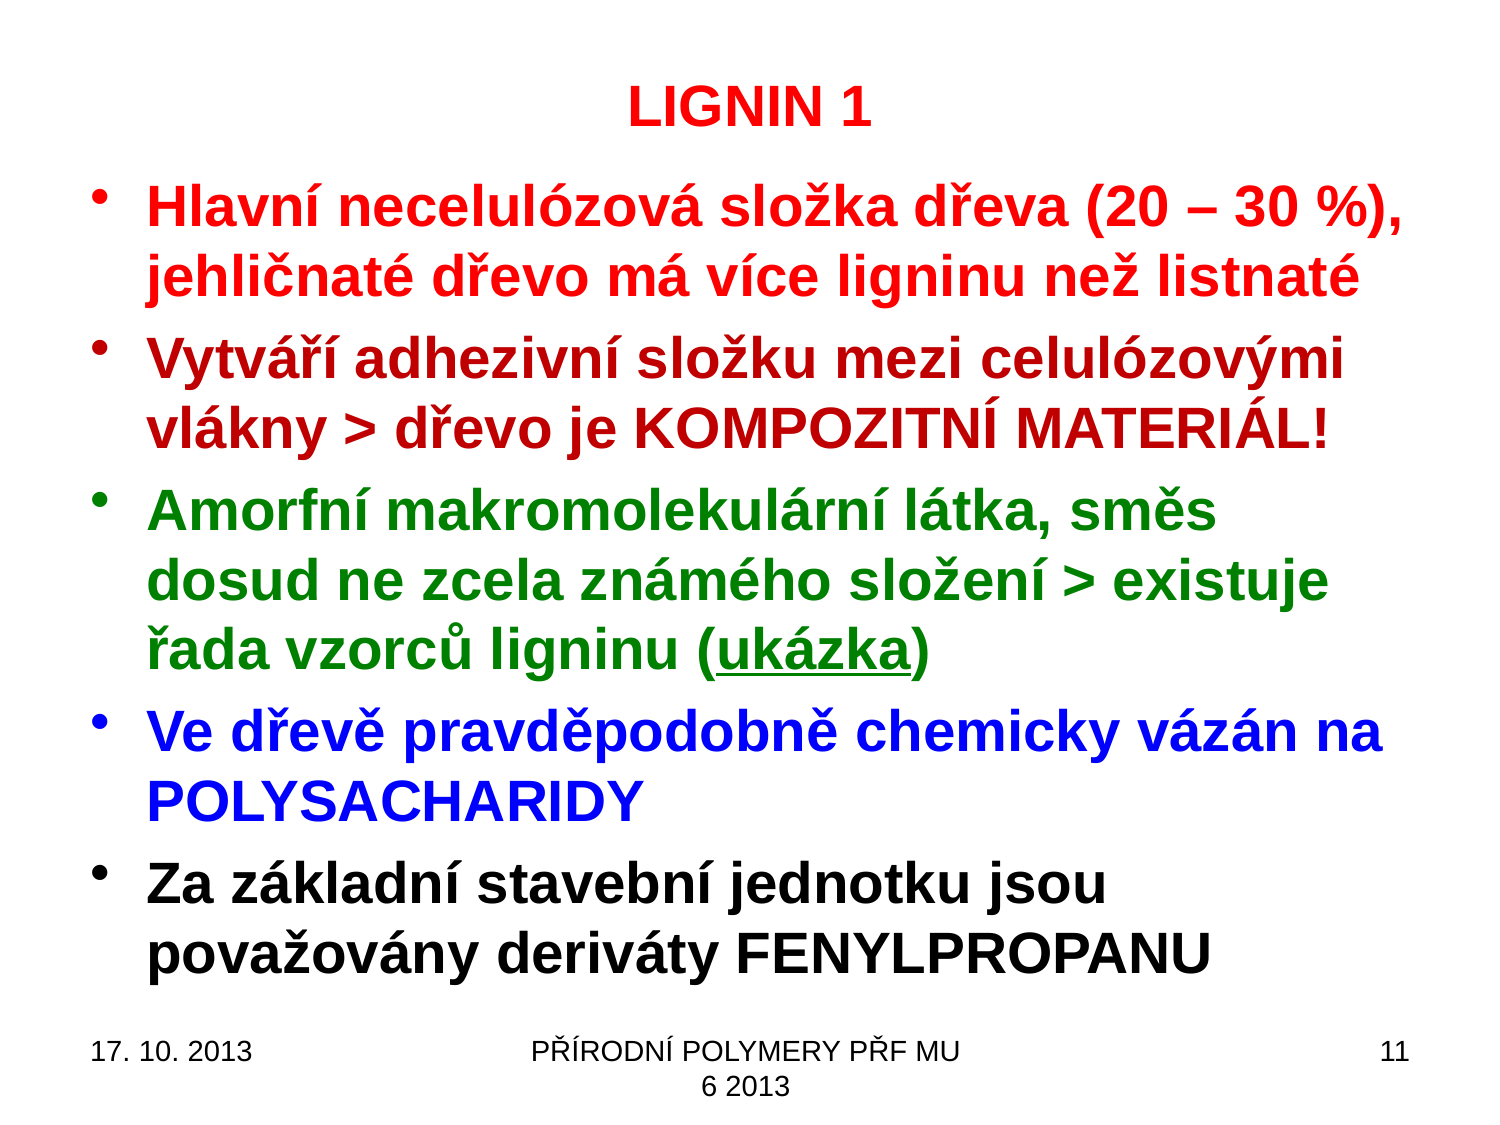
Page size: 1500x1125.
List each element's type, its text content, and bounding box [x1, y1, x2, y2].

slide_number 11 [1074, 1024, 1426, 1103]
slide_number 17. 10. 2013 [74, 1024, 426, 1103]
list Hlavní necelulózová složka dřeva (20 – 30 %), jehličnaté dřevo má více ligninu než listnaté Vytváří adhezivní složku mezi celulózovými vlákny > dřevo je KOMPOZITNÍ MATERIÁL! Amorfní makromolekulární látka, směs dosud ne zcela známého složení > existuje řada vzorců ligninu (ukázka) Ve dřevě pravděpodobně chemicky vázán na POLYSACHARIDY Za základní stavební jednotku jsou považovány deriváty FENYLPROPANU [74, 160, 1426, 1006]
title LIGNIN 1 [74, 44, 1426, 160]
footer PŘÍRODNÍ POLYMERY PŘF MU 6 2013 [512, 1024, 988, 1103]
